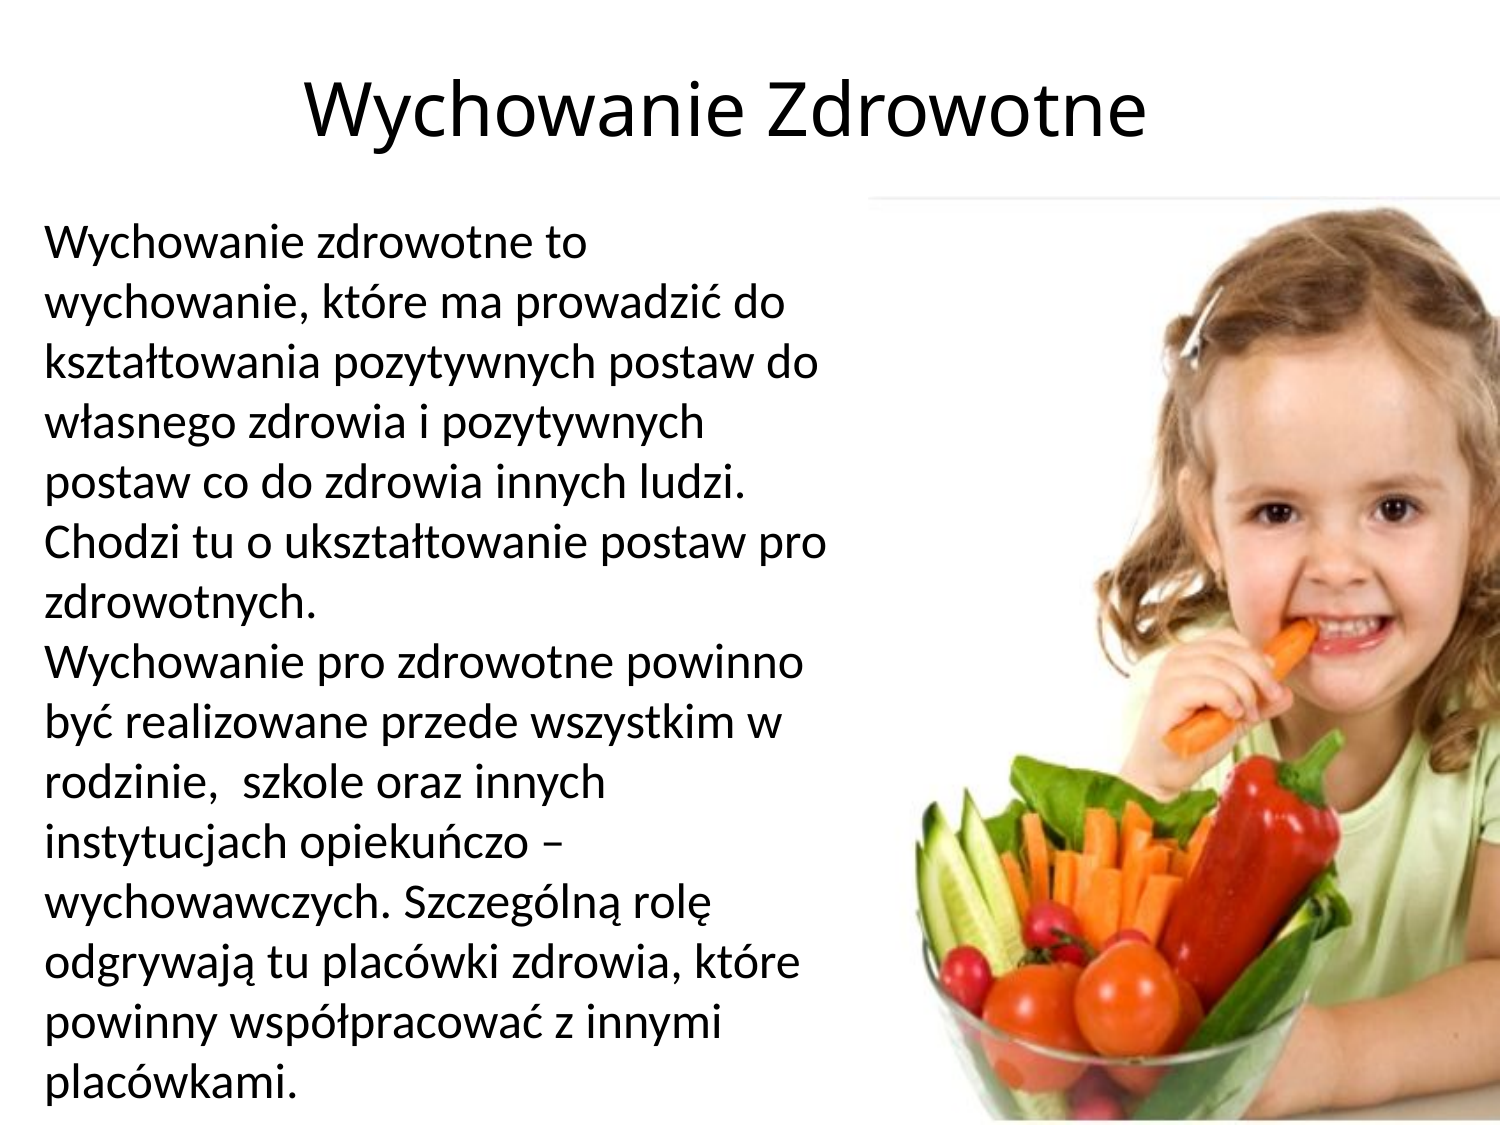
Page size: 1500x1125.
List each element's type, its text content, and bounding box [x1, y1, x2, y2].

picture [867, 195, 1500, 1125]
text_box Wychowanie Zdrowotne [147, 54, 1306, 160]
text_box Wychowanie zdrowotne to wychowanie, które ma prowadzić do kształtowania pozytywnych postaw do własnego zdrowia i pozytywnych postaw co do zdrowia innych ludzi. Chodzi tu o ukształtowanie postaw pro zdrowotnych. Wychowanie pro zdrowotne powinno być realizowane przede wszystkim w rodzinie, szkole oraz innych instytucjach opiekuńczo – wychowawczych. Szczególną rolę odgrywają tu placówki zdrowia, które powinny współpracować z innymi placówkami. [29, 201, 862, 1116]
